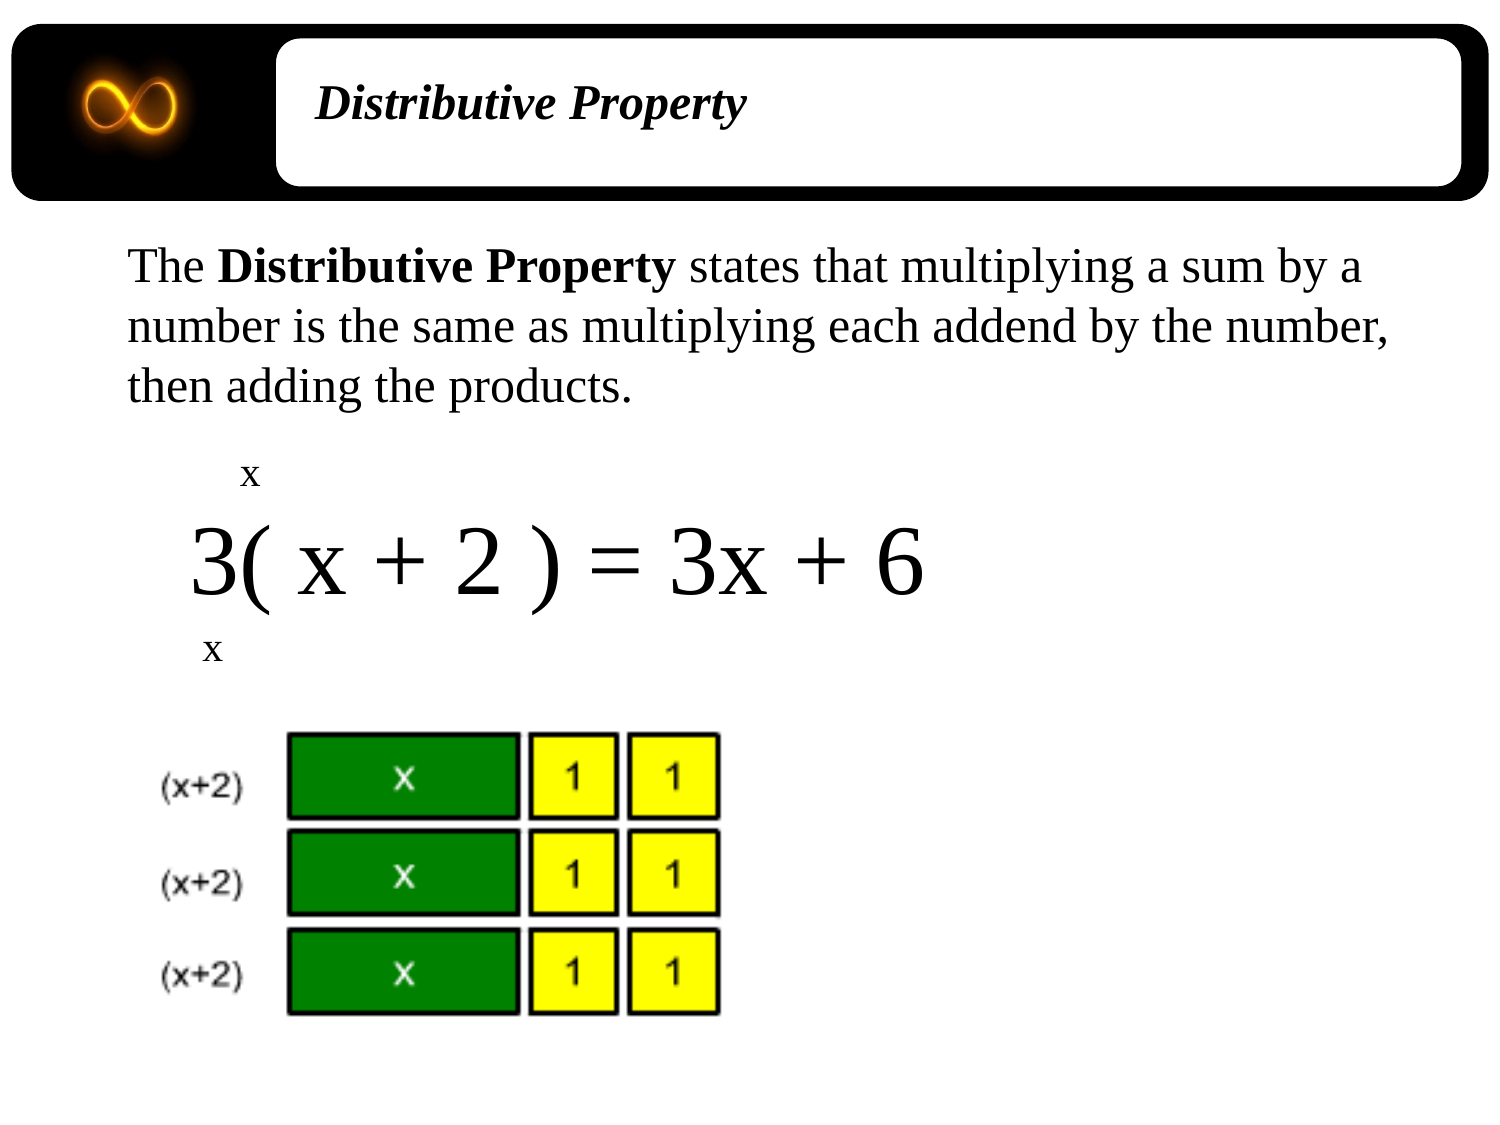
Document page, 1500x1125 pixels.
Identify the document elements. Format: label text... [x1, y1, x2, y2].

text_box The Distributive Property states that multiplying a sum by a number is the same as multiplying each addend by the number, then adding the products. [112, 224, 1450, 420]
text_box x [187, 612, 263, 678]
text_box [274, 37, 1463, 188]
text_box 3( x + 2 ) = 3x + 6 [174, 487, 1425, 623]
text_box Distributive Property [300, 62, 1450, 138]
picture [37, 49, 226, 163]
text_box [12, 24, 1488, 200]
text_box x [224, 437, 300, 503]
picture [137, 712, 751, 1040]
